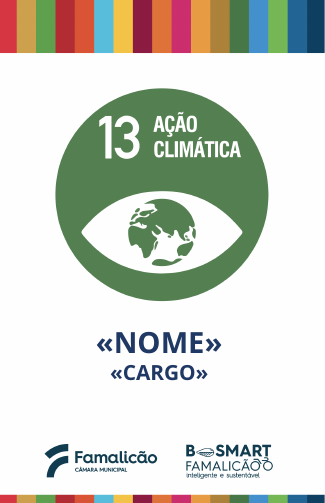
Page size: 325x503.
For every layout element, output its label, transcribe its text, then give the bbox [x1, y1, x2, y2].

picture [0, 0, 325, 503]
text_box «NOME» «CARGO» [81, 316, 238, 392]
